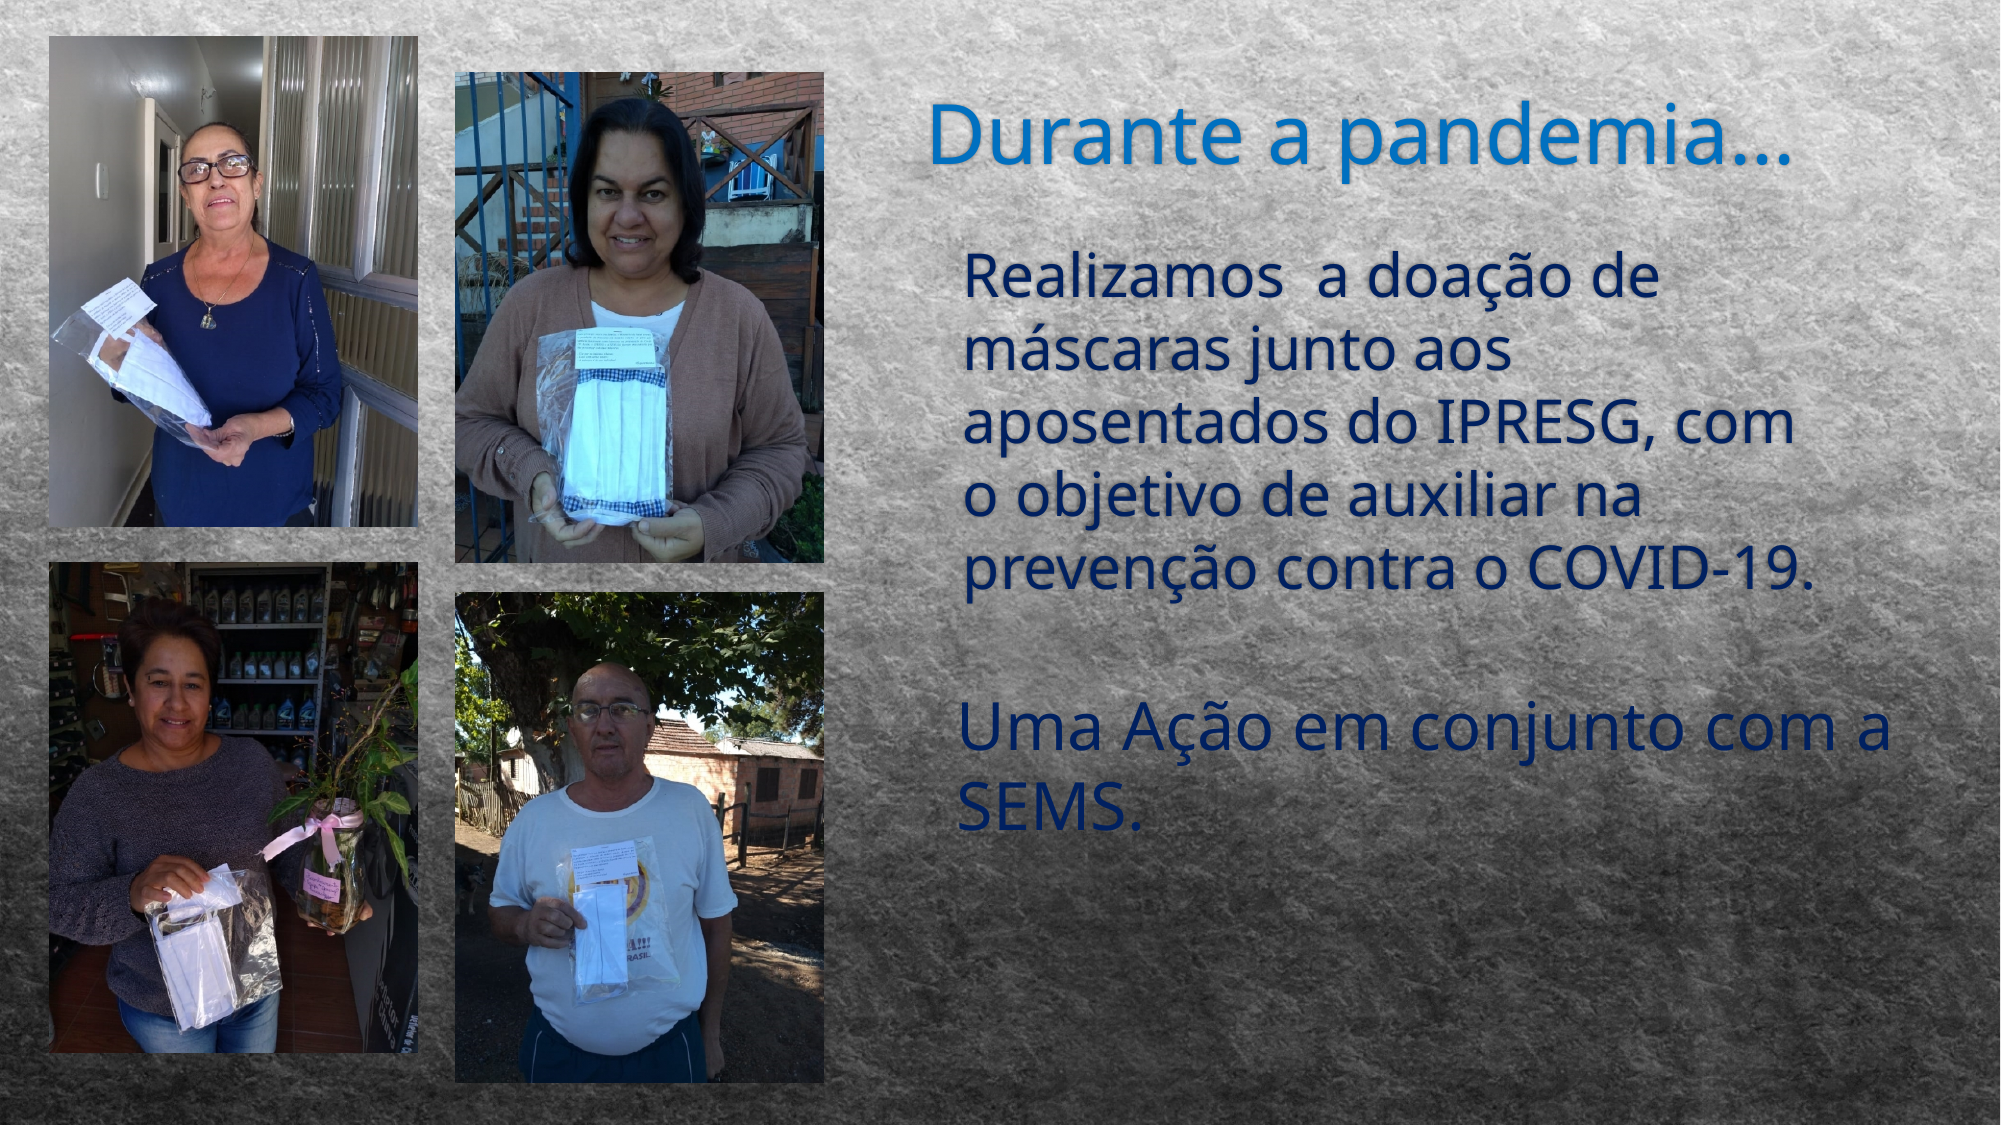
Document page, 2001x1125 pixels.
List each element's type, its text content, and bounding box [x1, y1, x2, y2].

title Durante a pandemia... [874, 52, 1849, 212]
text_box Uma Ação em conjunto com a SEMS. [941, 675, 1951, 851]
list Realizamos a doação de máscaras junto aos aposentados do IPRESG, com o objetivo de auxiliar na prevenção contra o COVID-19. [941, 229, 1849, 675]
picture [0, 0, 2001, 1125]
